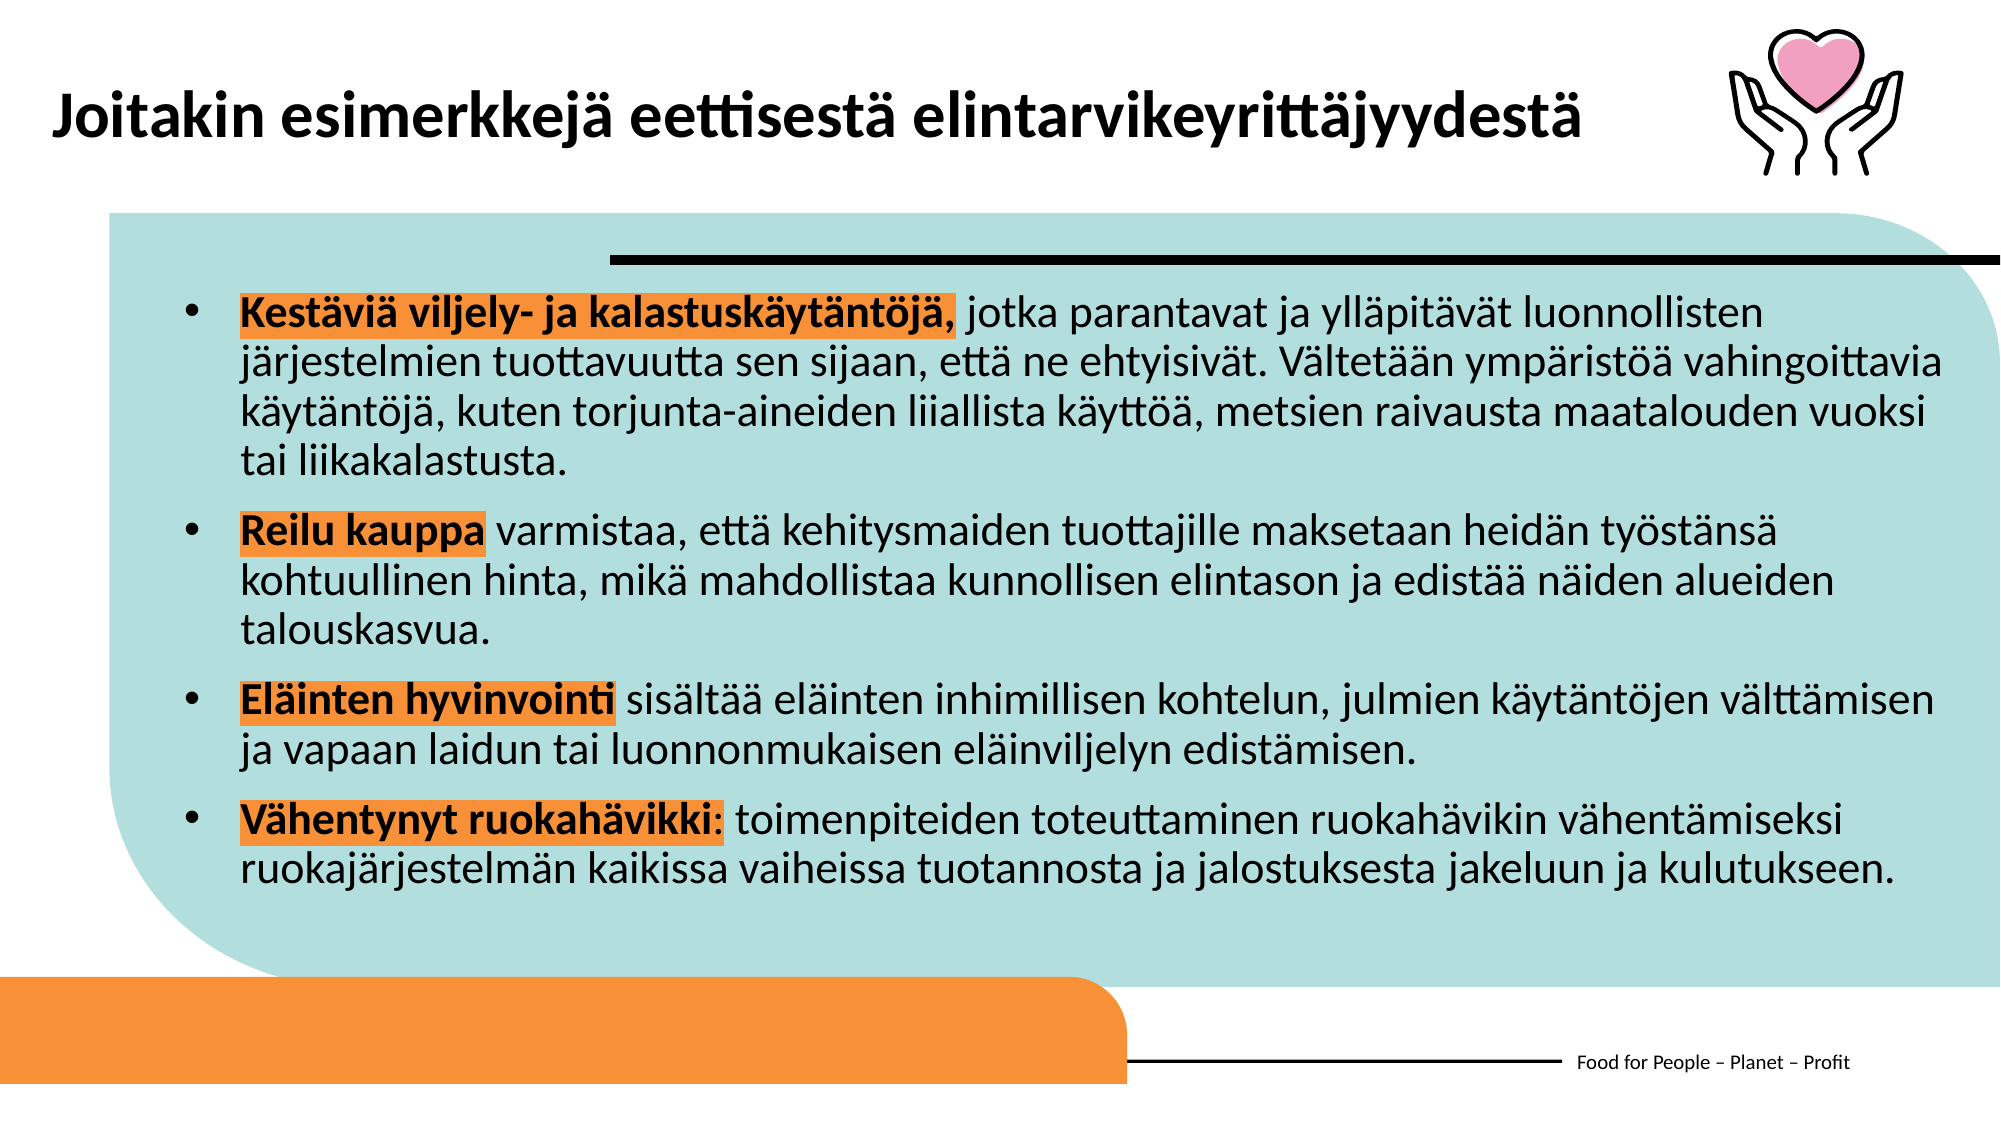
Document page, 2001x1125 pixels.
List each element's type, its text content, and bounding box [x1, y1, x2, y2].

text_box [1728, 28, 1904, 176]
list Kestäviä viljely- ja kalastuskäytäntöjä, jotka parantavat ja ylläpitävät luonnollisten järjestelmien tuottavuutta sen sijaan, että ne ehtyisivät. Vältetään ympäristöä vahingoittavia käytäntöjä, kuten torjunta-aineiden liiallista käyttöä, metsien raivausta maatalouden vuoksi tai liikakalastusta. Reilu kauppa varmistaa, että kehitysmaiden tuottajille maksetaan heidän työstänsä kohtuullinen hinta, mikä mahdollistaa kunnollisen elintason ja edistää näiden alueiden talouskasvua. Eläinten hyvinvointi sisältää eläinten inhimillisen kohtelun, julmien käytäntöjen välttämisen ja vapaan laidun tai luonnonmukaisen eläinviljelyn edistämisen. Vähentynyt ruokahävikki: toimenpiteiden toteuttaminen ruokahävikin vähentämiseksi ruokajärjestelmän kaikissa vaiheissa tuotannosta ja jalostuksesta jakeluun ja kulutukseen. [169, 280, 1981, 845]
list Joitakin esimerkkejä eettisestä elintarvikeyrittäjyydestä [37, 72, 1646, 205]
